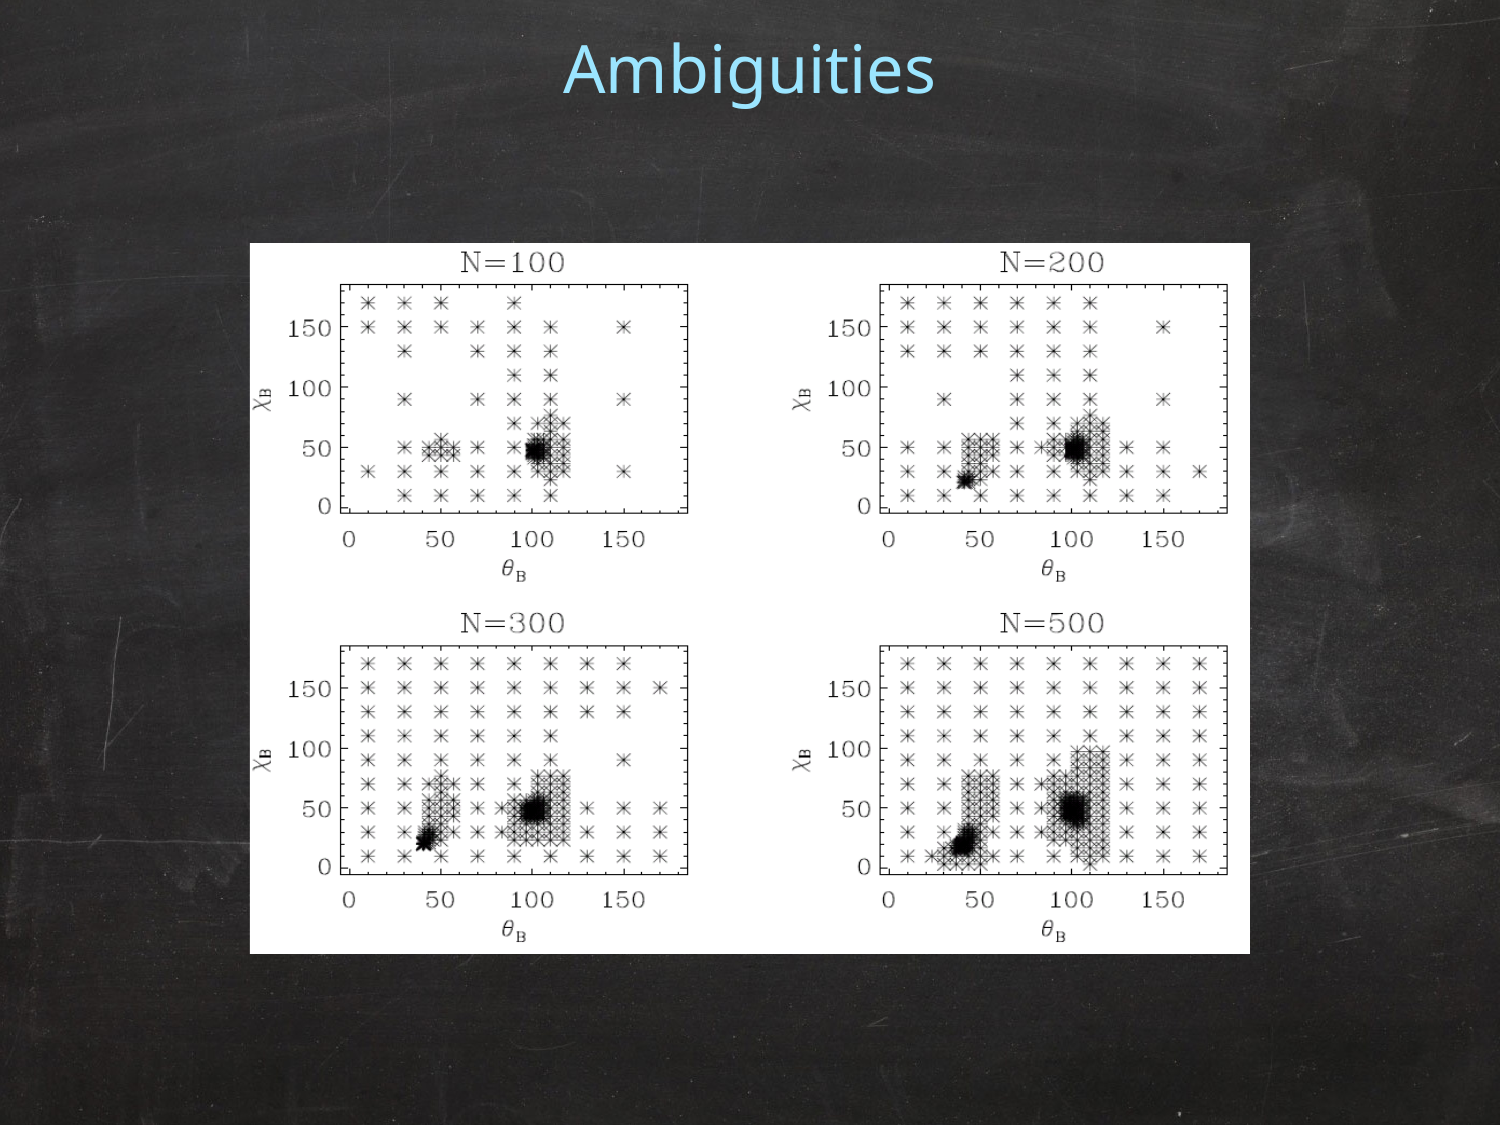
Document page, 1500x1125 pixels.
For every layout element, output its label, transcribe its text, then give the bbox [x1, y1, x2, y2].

picture [0, 0, 1500, 1125]
text_box Ambiguities [548, 19, 952, 114]
